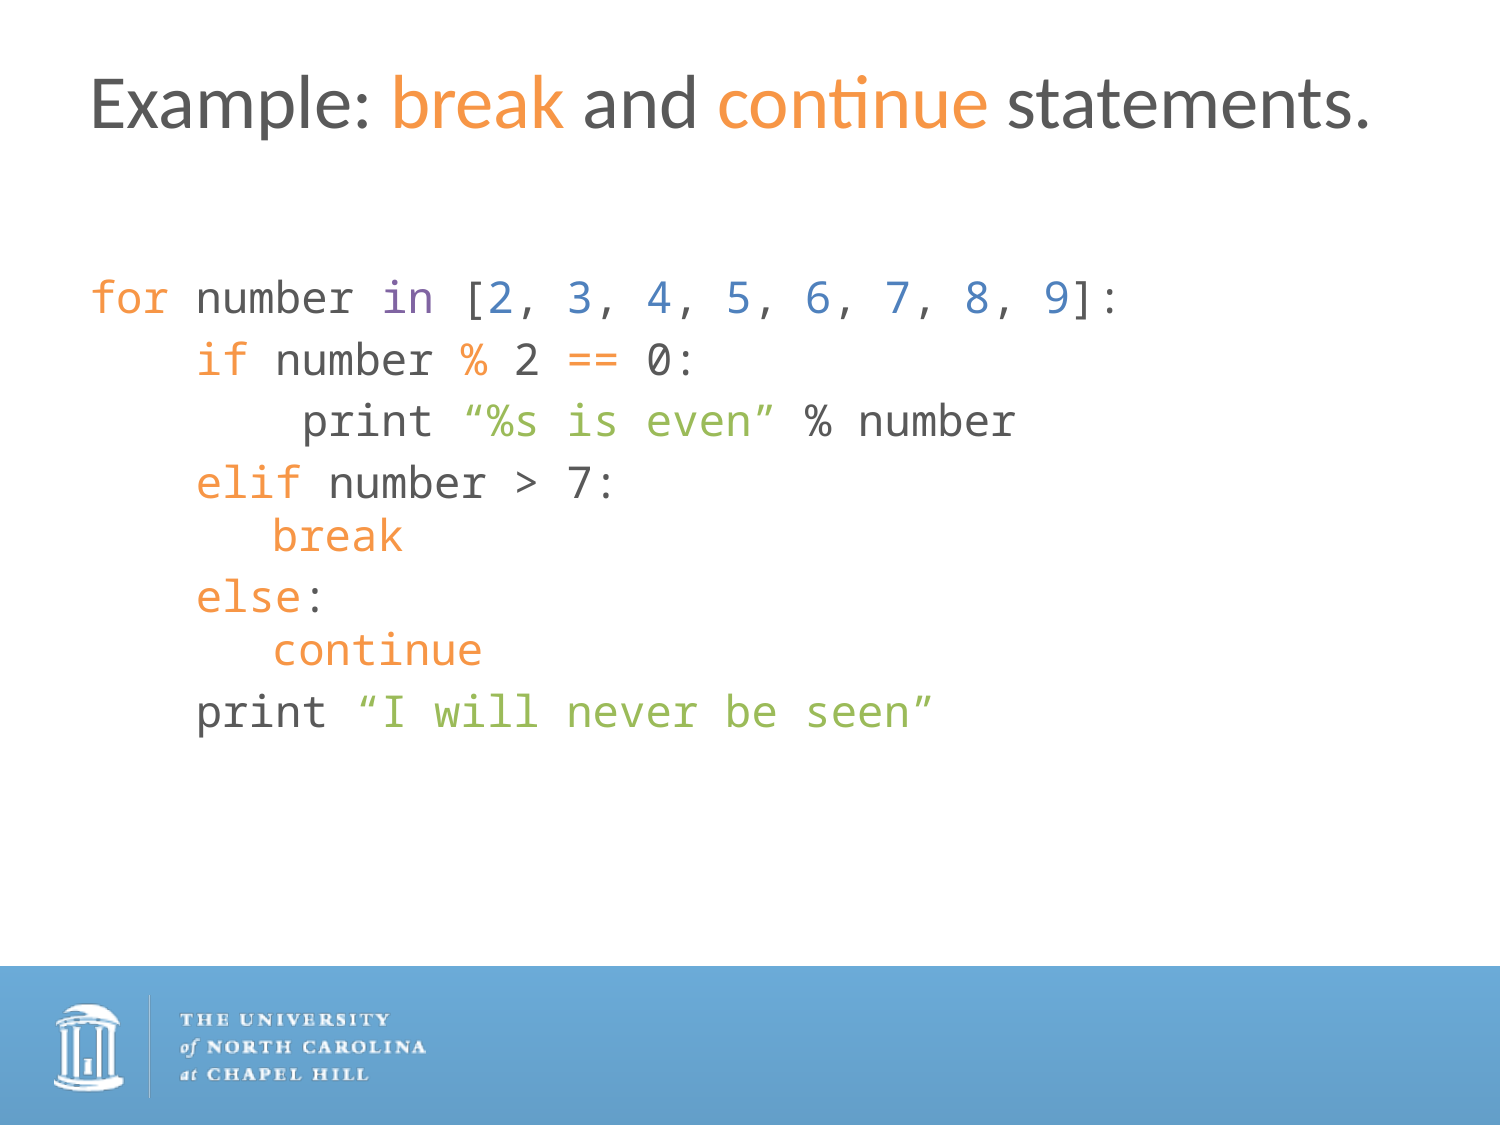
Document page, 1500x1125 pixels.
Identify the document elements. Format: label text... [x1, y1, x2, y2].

list for number in [2, 3, 4, 5, 6, 7, 8, 9]: if number % 2 == 0: print “%s is even” % number elif number > 7: break else: continue print “I will never be seen” [75, 262, 1425, 933]
title Example: break and continue statements. [75, 45, 1425, 233]
picture [54, 995, 426, 1098]
